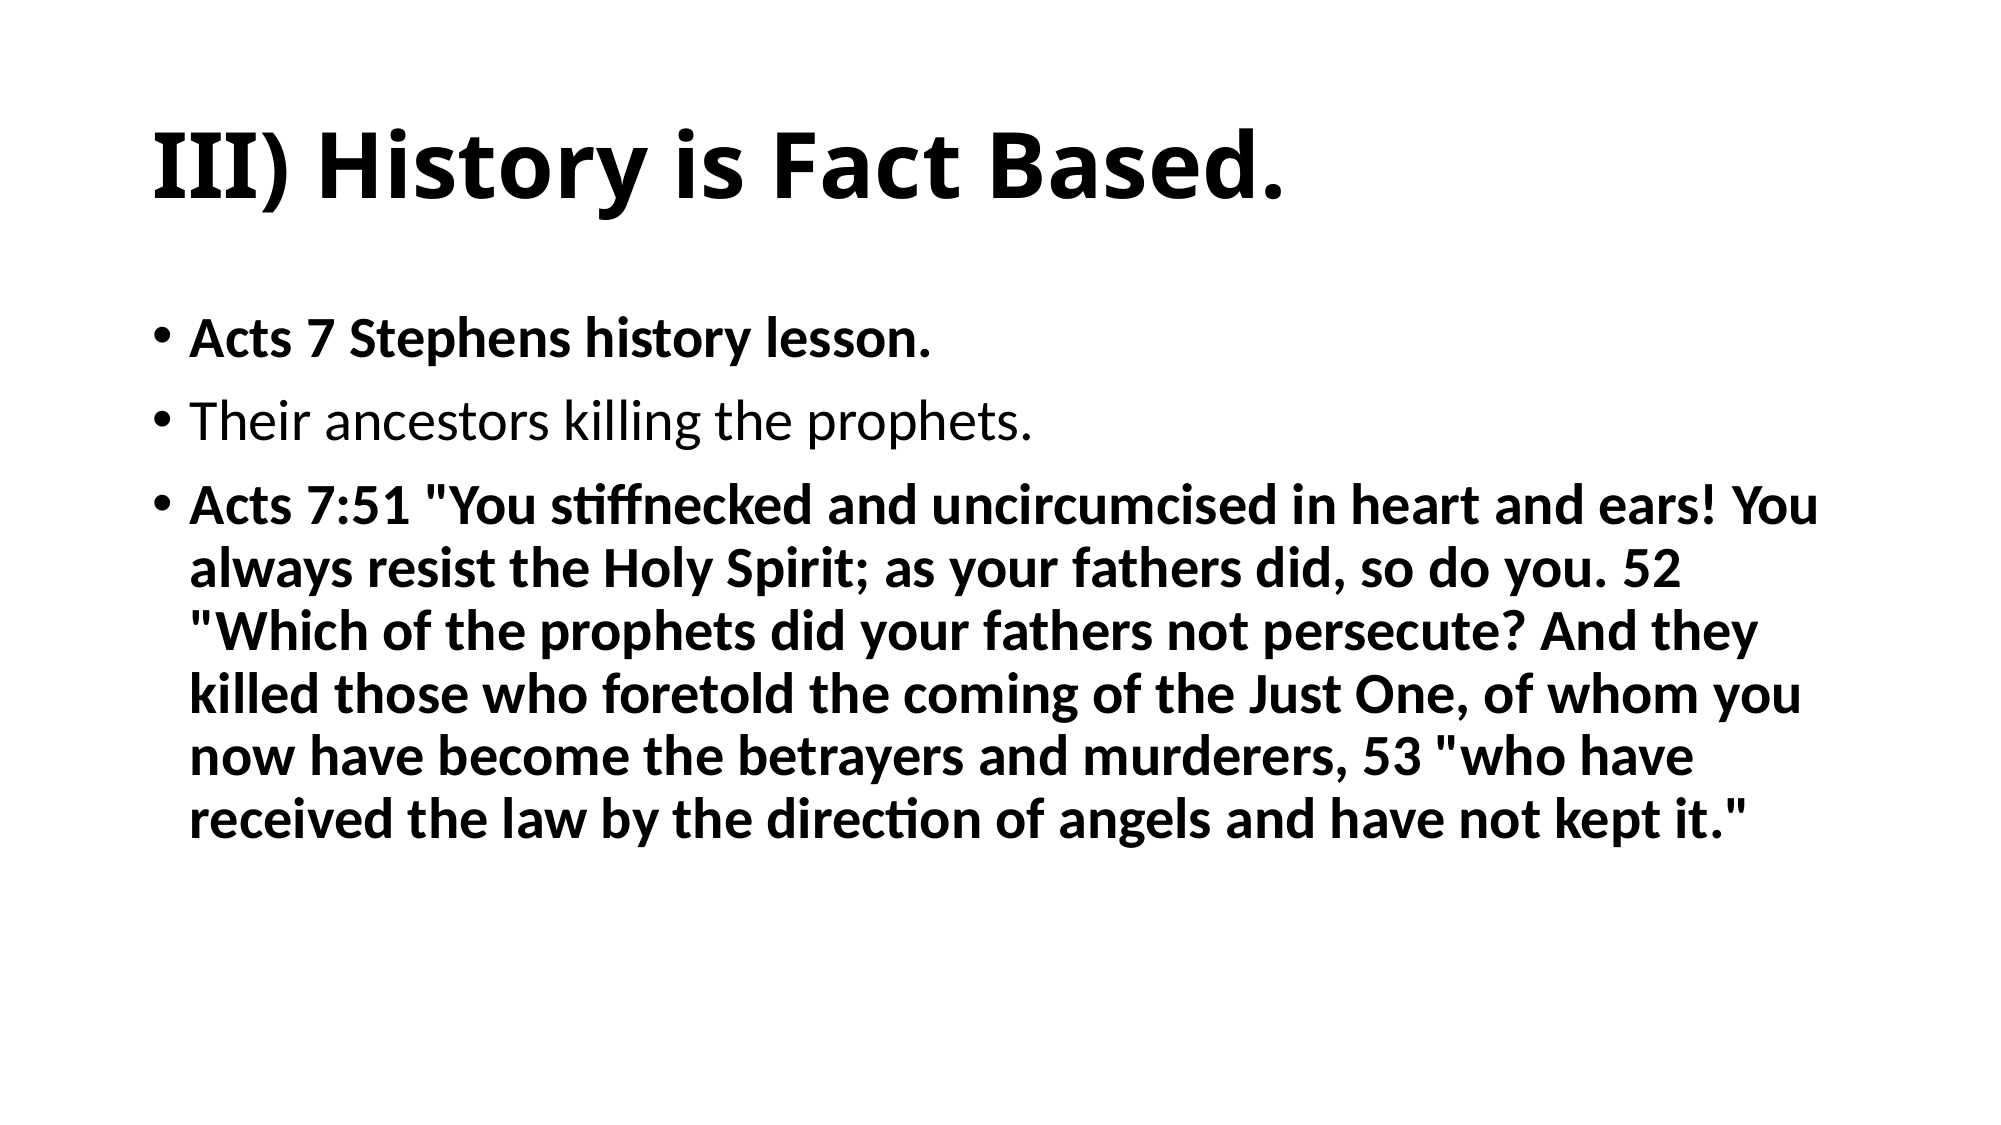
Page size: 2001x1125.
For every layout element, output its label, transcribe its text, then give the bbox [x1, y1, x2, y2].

title III) History is Fact Based. [137, 59, 1863, 278]
list Acts 7 Stephens history lesson. Their ancestors killing the prophets. Acts 7:51 "You stiffnecked and uncircumcised in heart and ears! You always resist the Holy Spirit; as your fathers did, so do you. 52 "Which of the prophets did your fathers not persecute? And they killed those who foretold the coming of the Just One, of whom you now have become the betrayers and murderers, 53 "who have received the law by the direction of angels and have not kept it." [137, 299, 1863, 1014]
